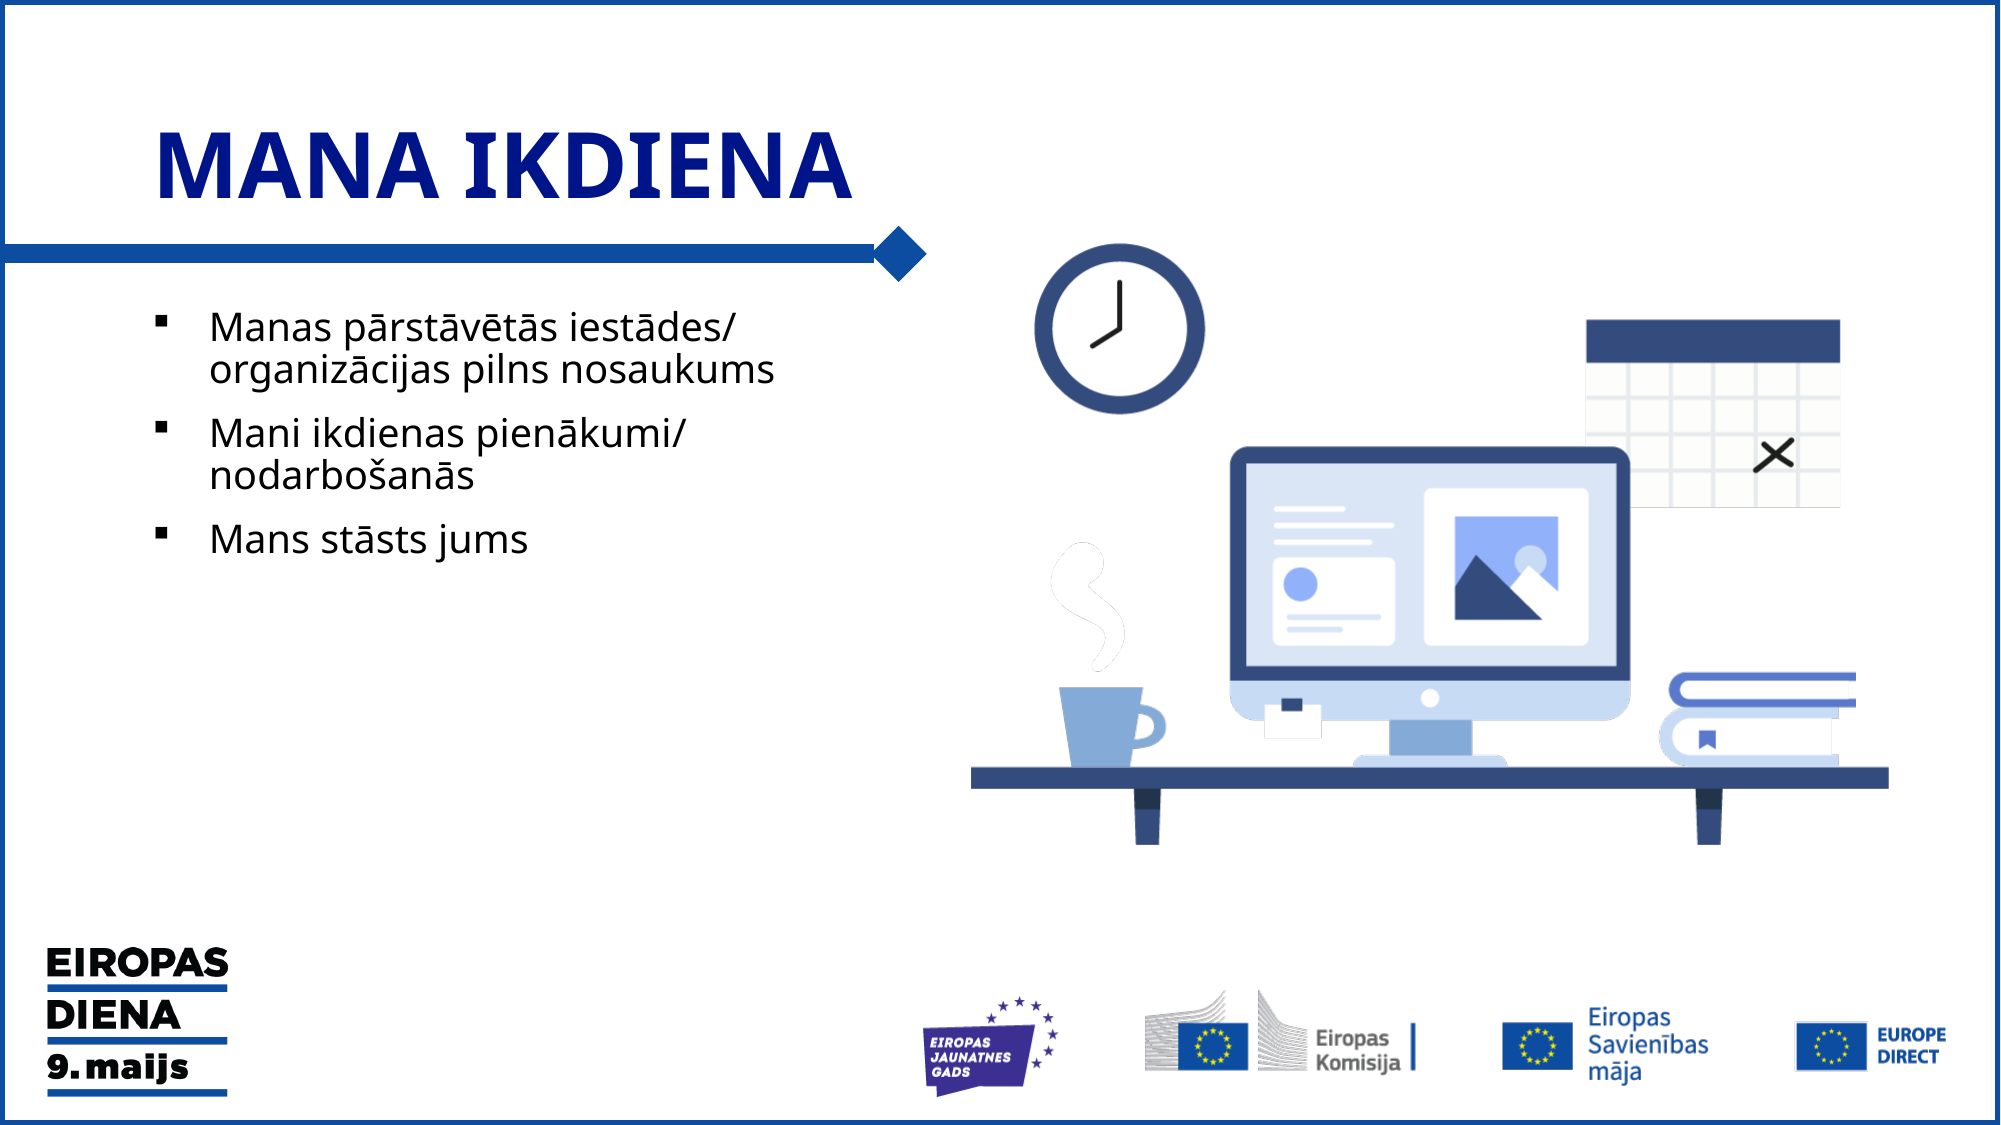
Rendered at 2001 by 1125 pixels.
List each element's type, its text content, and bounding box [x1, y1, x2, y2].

title MANA IKDIENA [137, 59, 1863, 278]
picture [923, 989, 1946, 1097]
picture [964, 204, 1909, 875]
picture [47, 947, 228, 1097]
list Manas pārstāvētās iestādes/ organizācijas pilns nosaukums Mani ikdienas pienākumi/ nodarbošanās Mans stāsts jums [137, 299, 813, 1014]
